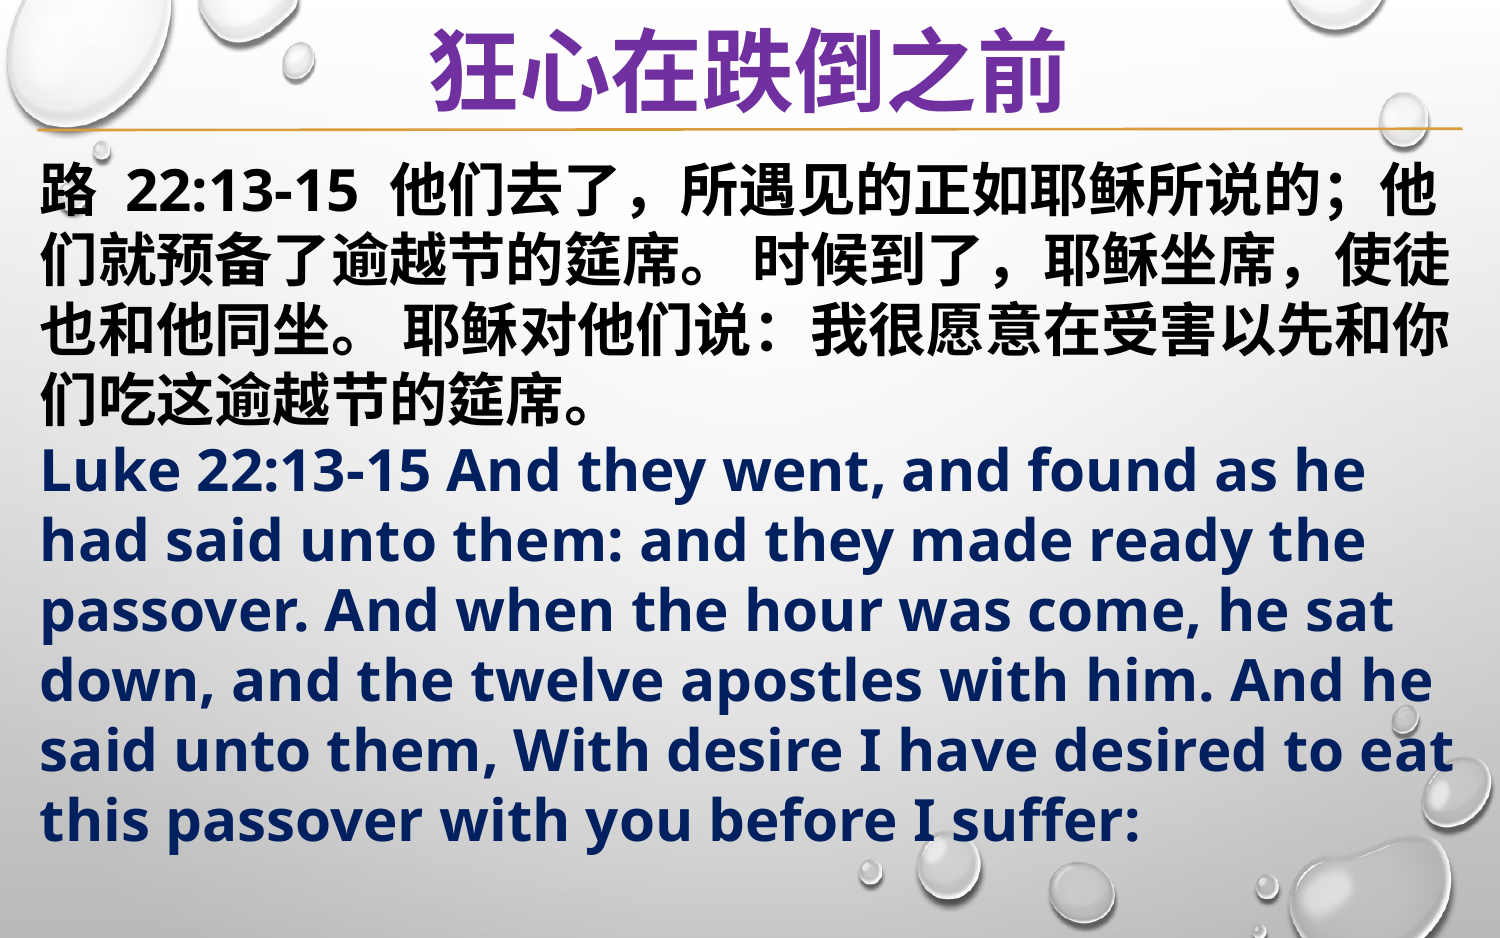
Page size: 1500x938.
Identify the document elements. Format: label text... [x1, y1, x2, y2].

text_box 狂心在跌倒之前 [412, 6, 1100, 126]
picture [0, 0, 1500, 938]
text_box 路 22:13-15 他们去了，所遇见的正如耶稣所说的；他们就预备了逾越节的筵席。 时候到了，耶稣坐席，使徒也和他同坐。 耶稣对他们说：我很愿意在受害以先和你们吃这逾越节的筵席。 Luke 22:13-15 And they went, and found as he had said unto them: and they made ready the passover. And when the hour was come, he sat down, and the twelve apostles with him. And he said unto them, With desire I have desired to eat this passover with you before I suffer: [24, 145, 1488, 765]
